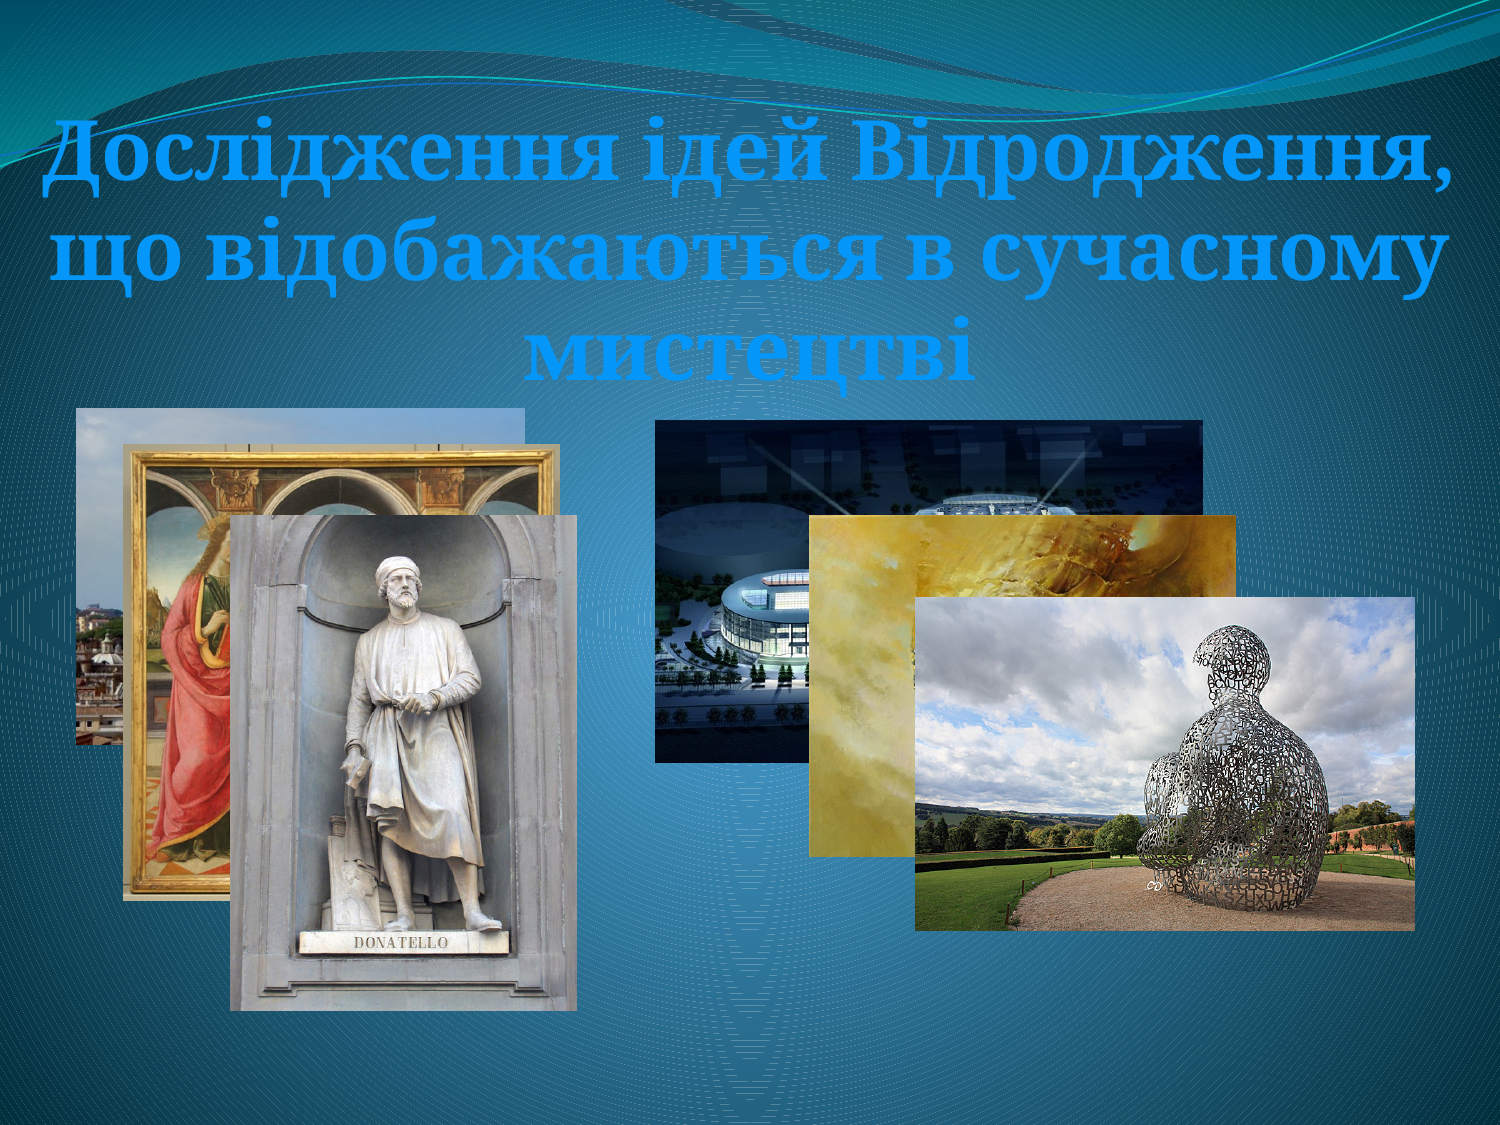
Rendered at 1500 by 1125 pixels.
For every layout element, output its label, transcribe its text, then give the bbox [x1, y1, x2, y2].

picture [76, 408, 577, 1011]
picture [655, 420, 1415, 932]
text_box Дослідження ідей Відродження, що відобажаються в сучасному мистецтві [0, 90, 1500, 405]
